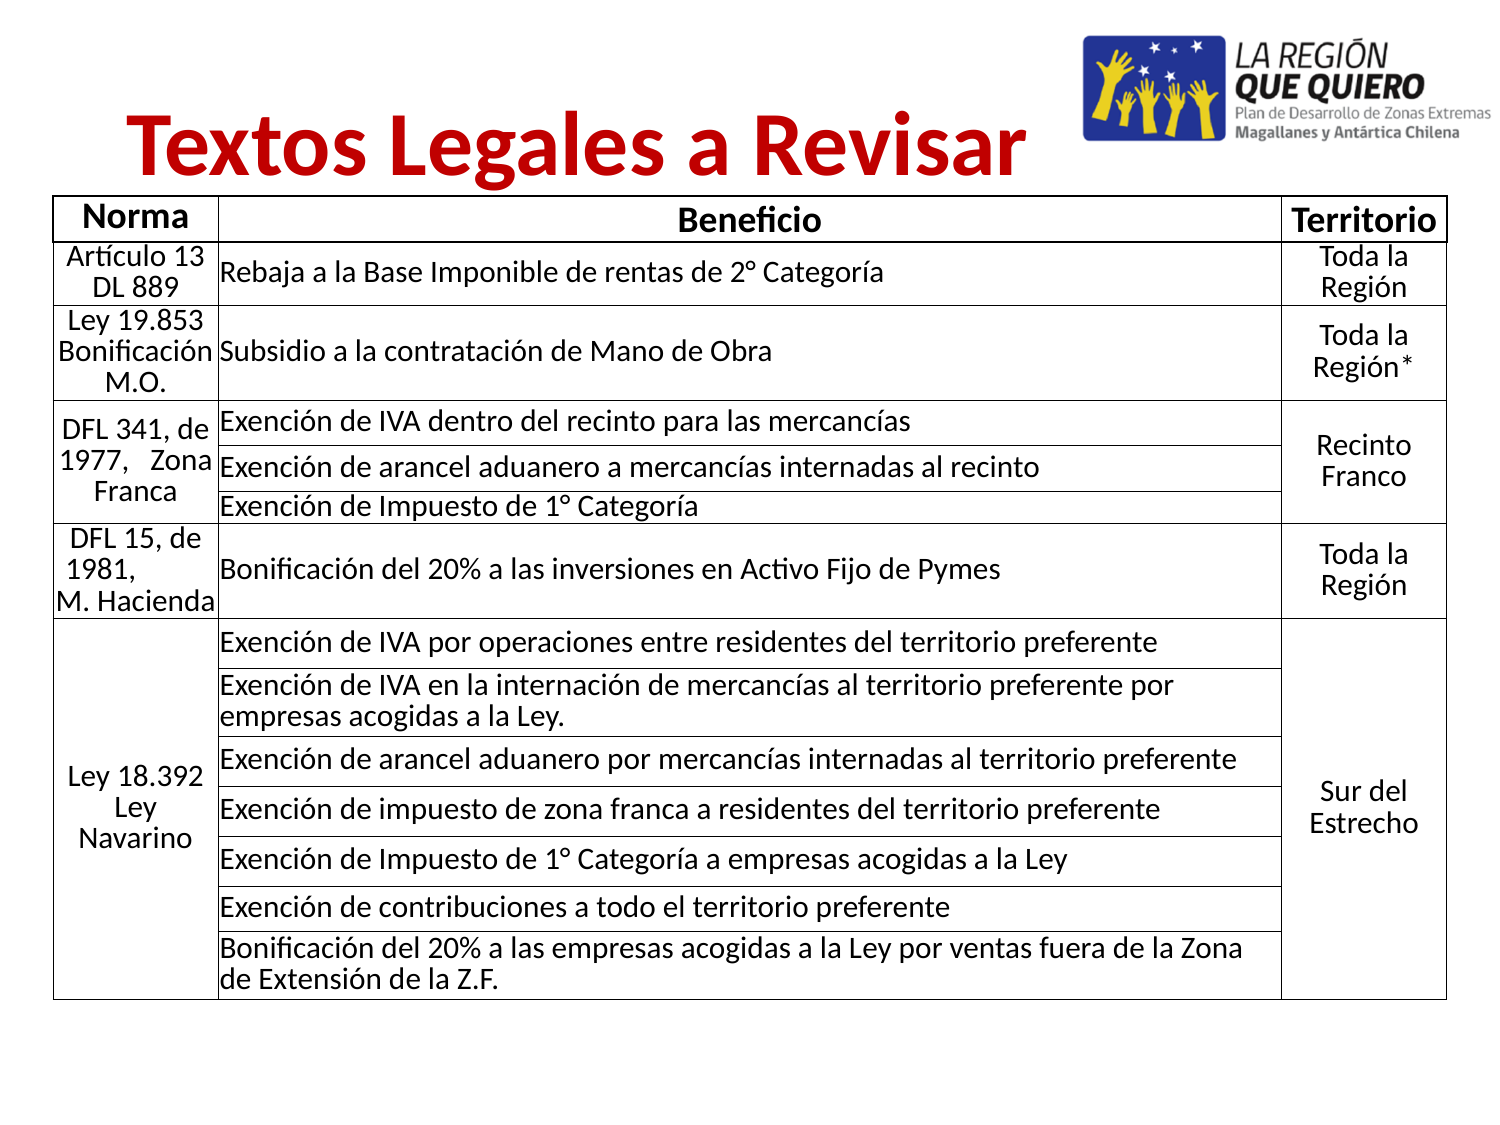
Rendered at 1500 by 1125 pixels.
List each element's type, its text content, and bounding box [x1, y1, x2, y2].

table_cell Exención de Impuesto de 1° Categoría [219, 492, 1281, 523]
table_cell Exención de Impuesto de 1° Categoría a empresas acogidas a la Ley [219, 837, 1281, 886]
table_cell Subsidio a la contratación de Mano de Obra [219, 306, 1281, 400]
table_cell DFL 15, de 1981, M. Hacienda [54, 524, 218, 618]
table_header Norma [54, 197, 218, 241]
table_cell Bonificación del 20% a las inversiones en Activo Fijo de Pymes [219, 524, 1281, 618]
table_cell Exención de impuesto de zona franca a residentes del territorio preferente [219, 787, 1281, 836]
table_cell Toda la Región* [1282, 306, 1446, 400]
table_cell Recinto Franco [1282, 401, 1446, 523]
table_cell Artículo 13 DL 889 [54, 243, 218, 305]
table_cell Toda la Región [1282, 243, 1446, 305]
table_cell Exención de arancel aduanero a mercancías internadas al recinto [219, 446, 1281, 491]
table_header Territorio [1282, 197, 1446, 241]
picture [1080, 33, 1500, 143]
title Textos Legales a Revisar [75, 45, 1081, 195]
table_cell Ley 19.853 Bonificación M.O. [54, 306, 218, 400]
table_cell Exención de IVA dentro del recinto para las mercancías [219, 401, 1281, 445]
table_cell Exención de IVA por operaciones entre residentes del territorio preferente [219, 619, 1281, 668]
table_cell Ley 18.392 Ley Navarino [54, 619, 218, 999]
table_header Beneficio [219, 197, 1281, 241]
table_cell Bonificación del 20% a las empresas acogidas a la Ley por ventas fuera de la Zona de Extensión de la Z.F. [219, 932, 1281, 999]
table_cell DFL 341, de 1977, Zona Franca [54, 401, 218, 523]
table_cell Exención de IVA en la internación de mercancías al territorio preferente por empresas acogidas a la Ley. [219, 669, 1281, 736]
table_cell Toda la Región [1282, 524, 1446, 618]
table_cell Sur del Estrecho [1282, 619, 1446, 999]
table_cell Exención de arancel aduanero por mercancías internadas al territorio preferente [219, 737, 1281, 786]
table_cell Rebaja a la Base Imponible de rentas de 2° Categoría [219, 243, 1281, 305]
table_cell Exención de contribuciones a todo el territorio preferente [219, 887, 1281, 931]
